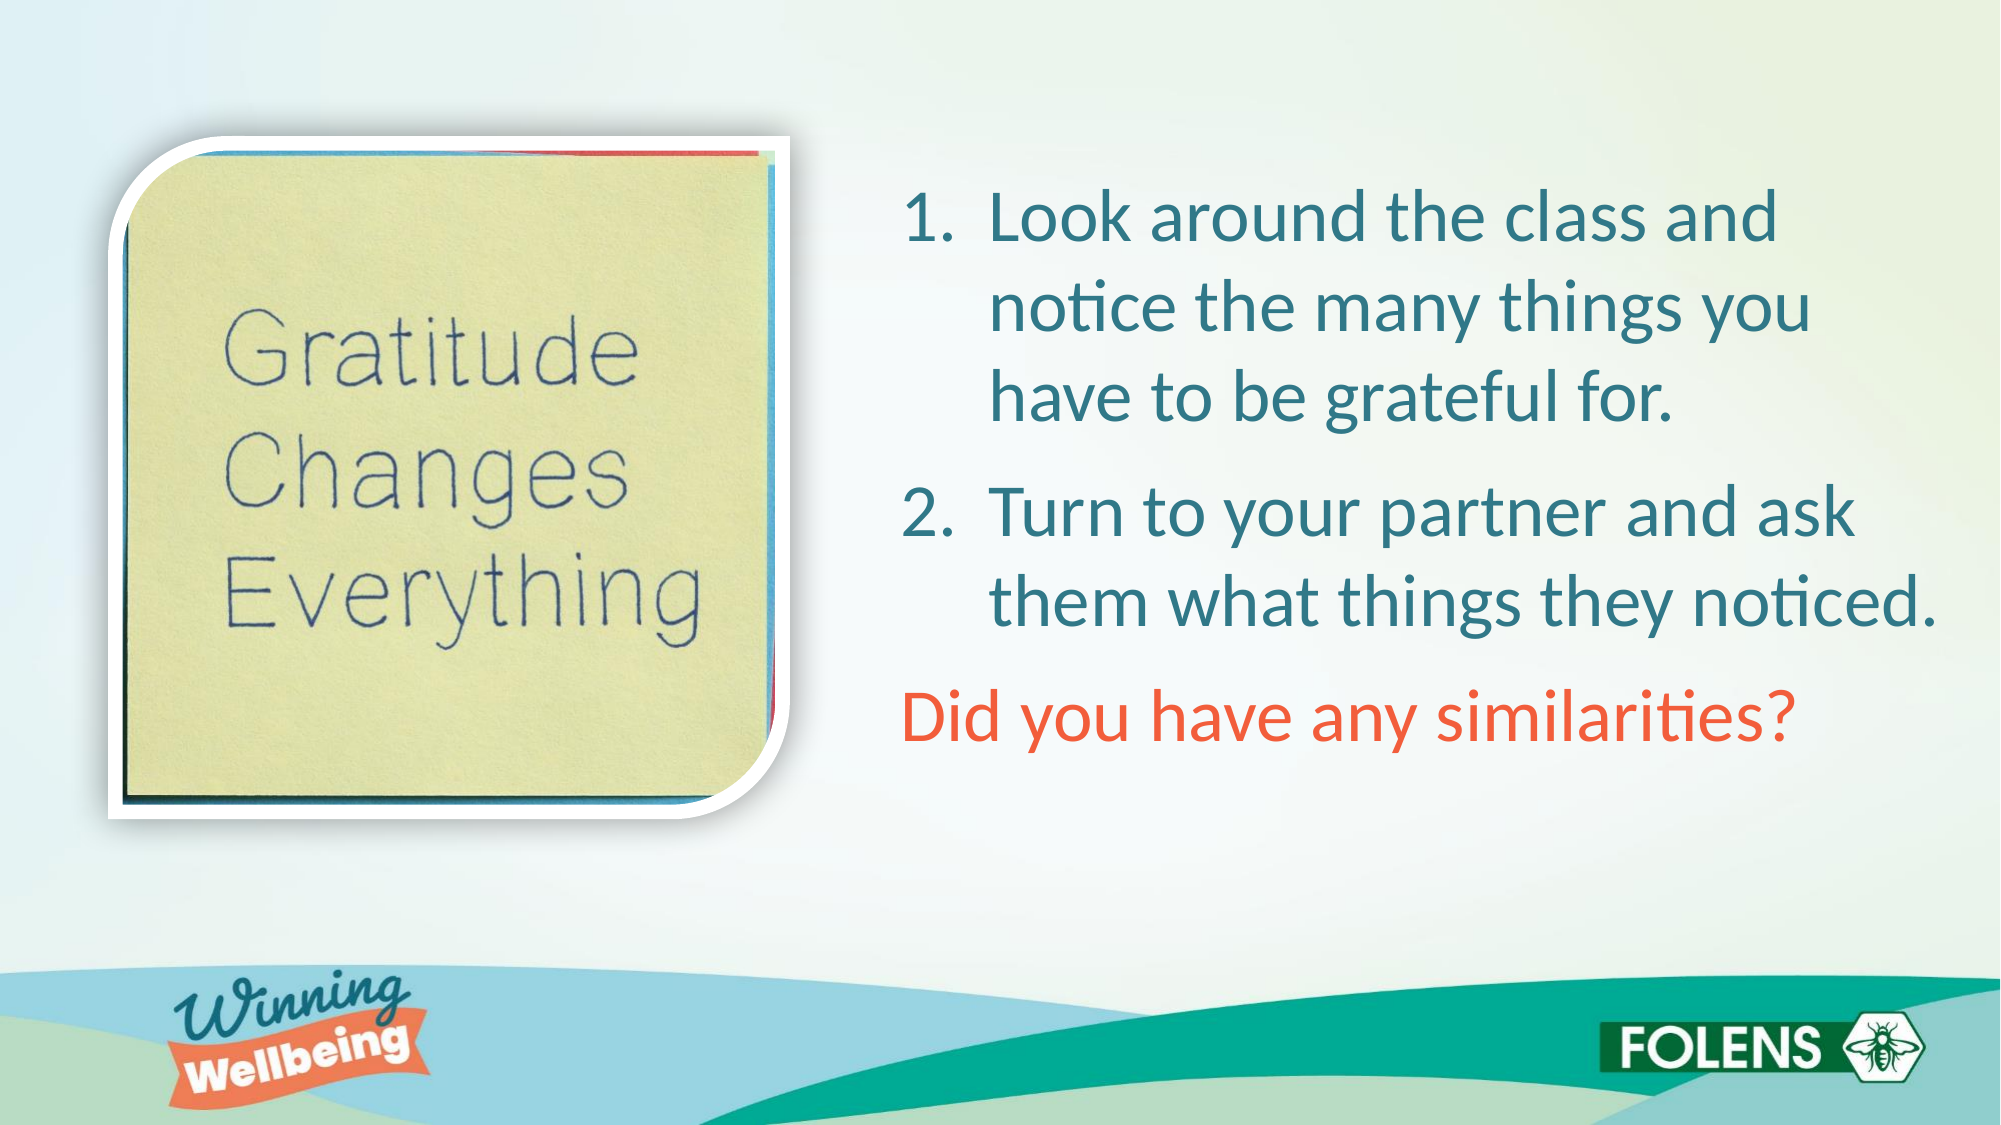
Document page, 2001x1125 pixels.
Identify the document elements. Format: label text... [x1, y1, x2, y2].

text_box 1. Look around the class and notice the many things you have to be grateful for. 2. Turn to your partner and ask them what things they noticed. Did you have any similarities? [885, 159, 1991, 764]
picture [0, 0, 2001, 1125]
